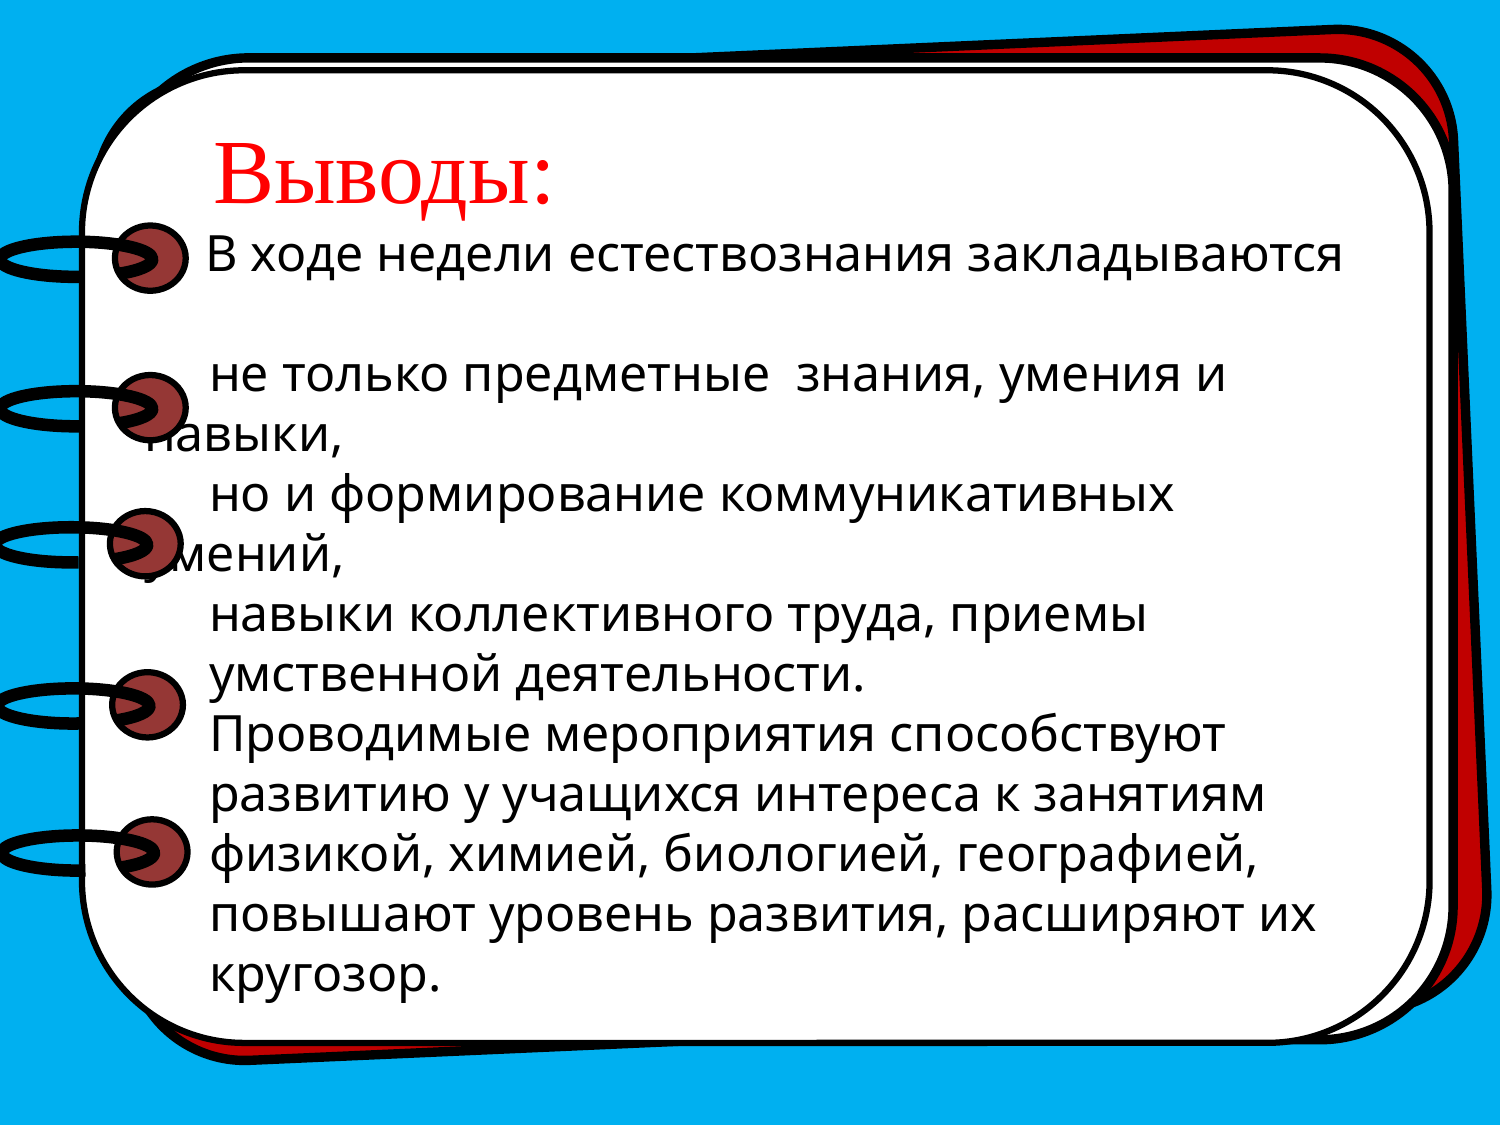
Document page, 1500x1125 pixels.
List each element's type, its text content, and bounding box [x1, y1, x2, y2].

text_box [157, 1021, 596, 1061]
picture [151, 1017, 661, 1064]
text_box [0, 225, 186, 291]
picture [103, 26, 1490, 1043]
text_box Выводы: В ходе недели естествознания закладываются не только предметные знания, умения и навыки, но и формирование коммуникативных умений, навыки коллективного труда, приемы умственной деятельности. Проводимые мероприятия способствуют развитию у учащихся интереса к занятиям физикой, химией, биологией, географией, повышают уровень развития, расширяют их кругозор. [79, 68, 1432, 1046]
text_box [1, 818, 188, 885]
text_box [0, 671, 184, 738]
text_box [0, 510, 181, 577]
text_box [711, 29, 1487, 1003]
text_box [163, 57, 1454, 1040]
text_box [0, 374, 186, 441]
